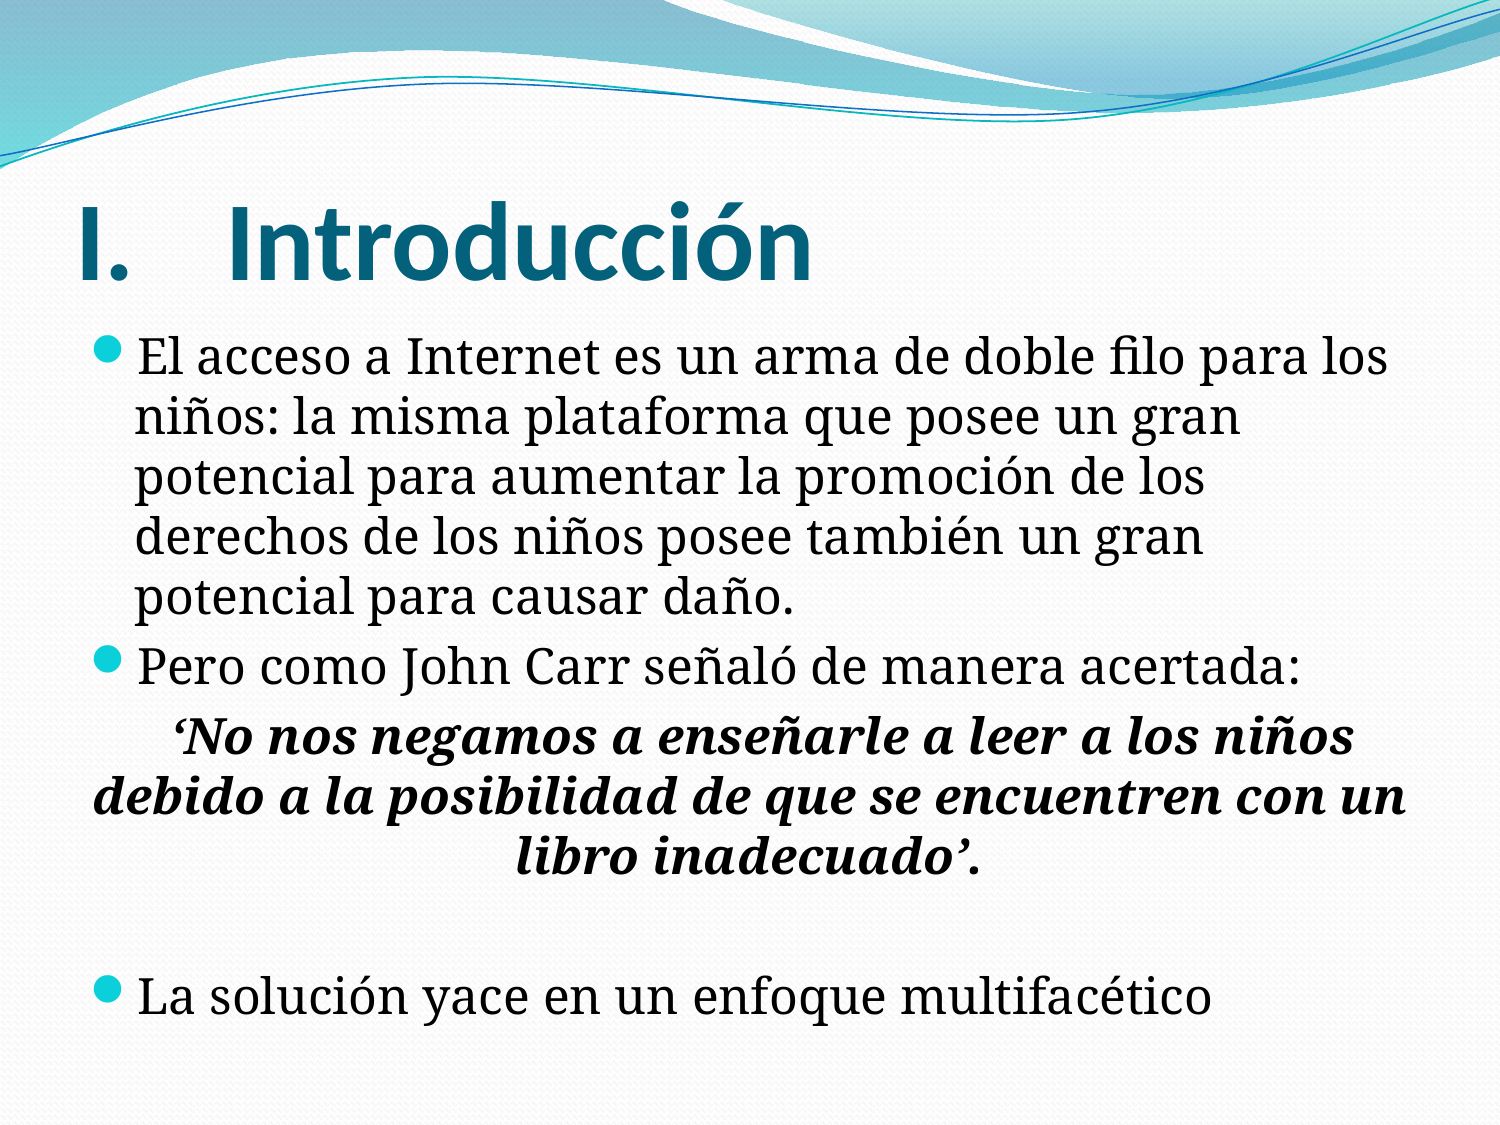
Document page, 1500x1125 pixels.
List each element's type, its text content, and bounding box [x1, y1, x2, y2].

list El acceso a Internet es un arma de doble filo para los niños: la misma plataforma que posee un gran potencial para aumentar la promoción de los derechos de los niños posee también un gran potencial para causar daño. Pero como John Carr señaló de manera acertada: ‘No nos negamos a enseñarle a leer a los niños debido a la posibilidad de que se encuentren con un libro inadecuado’. La solución yace en un enfoque multifacético [75, 317, 1425, 1038]
title I. Introducción [75, 115, 1425, 303]
